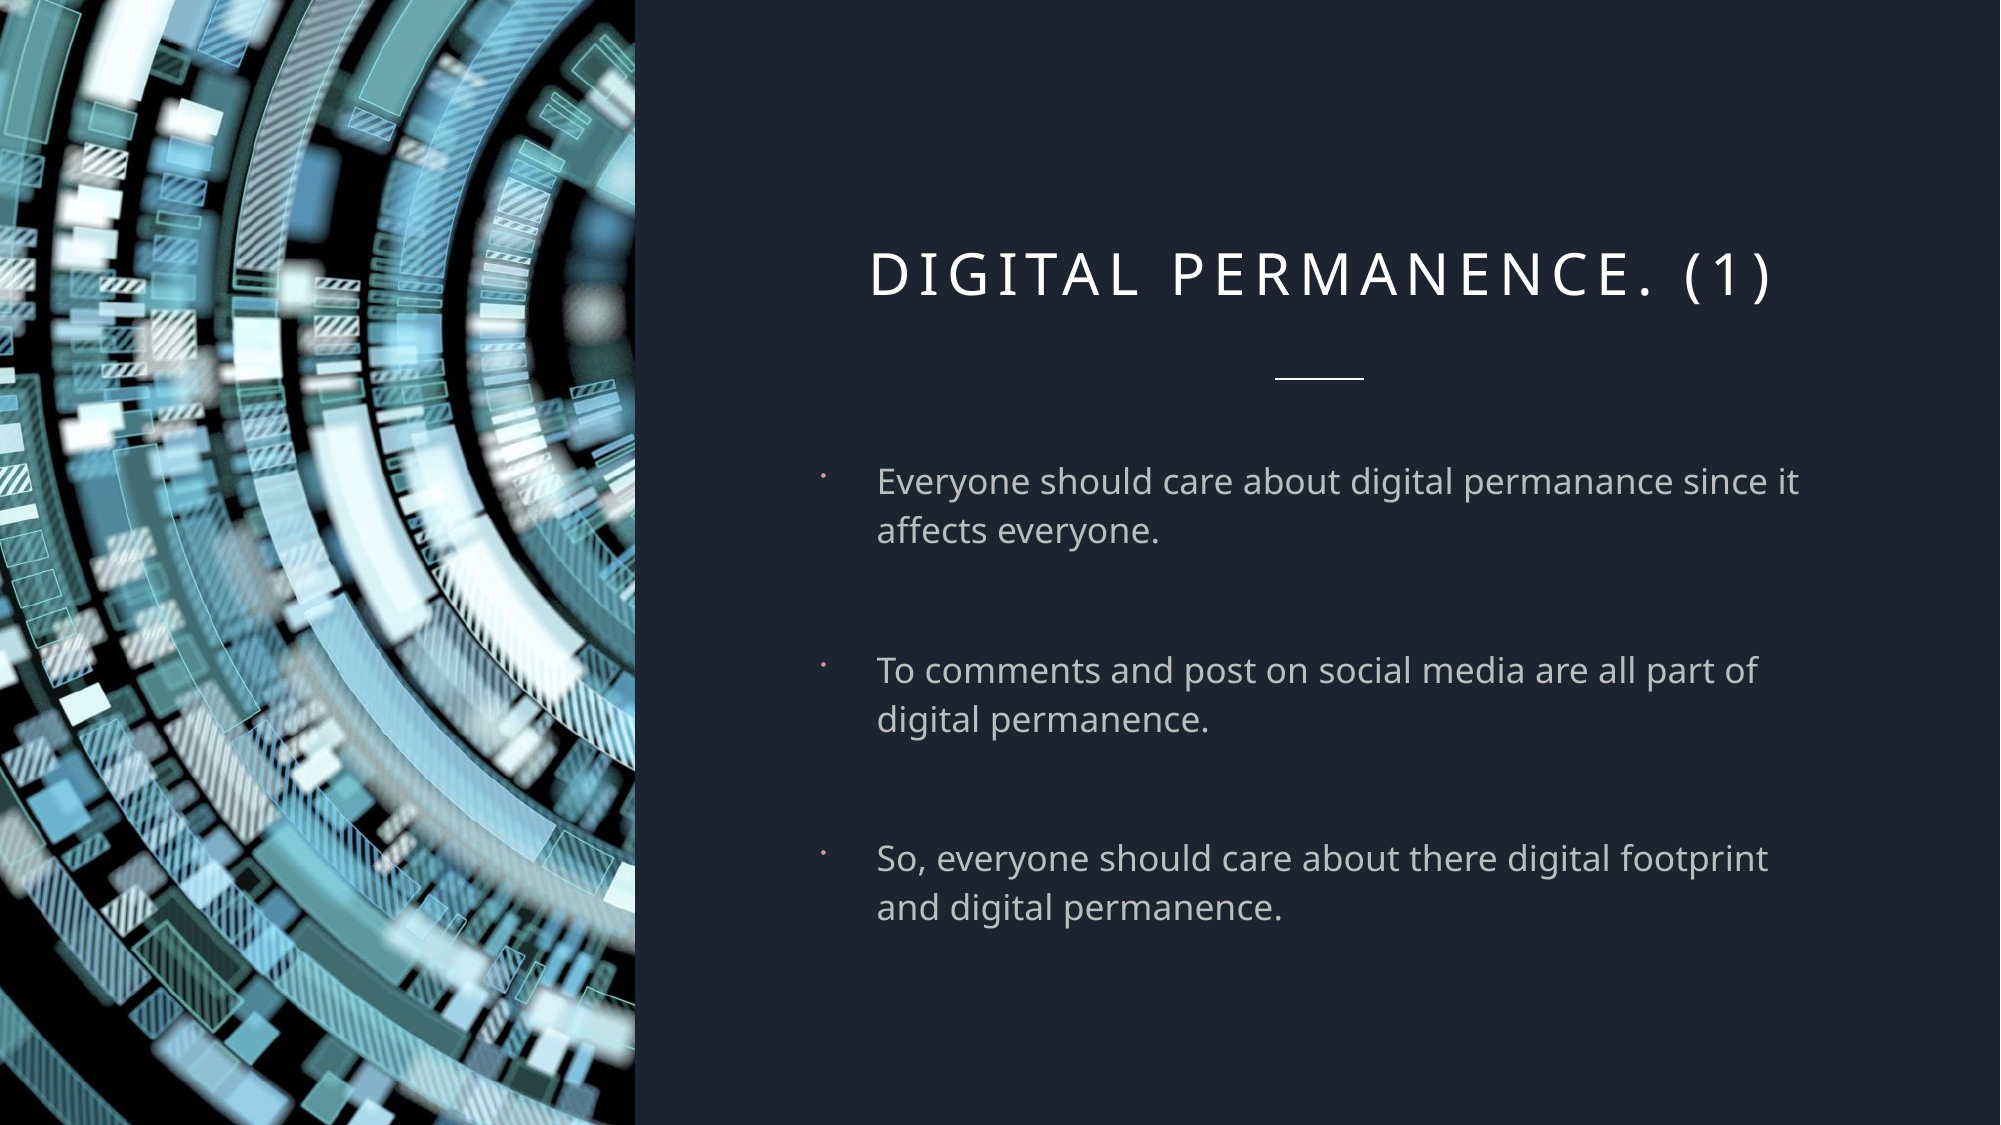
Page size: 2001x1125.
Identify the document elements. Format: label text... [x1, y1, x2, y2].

title Digital permanence. (1) [817, 165, 1822, 307]
picture [0, 0, 636, 1125]
text_box [636, 0, 2000, 1125]
list Everyone should care about digital permanance since it affects everyone. To comments and post on social media are all part of digital permanence. So, everyone should care about there digital footprint and digital permanence. [817, 452, 1822, 947]
